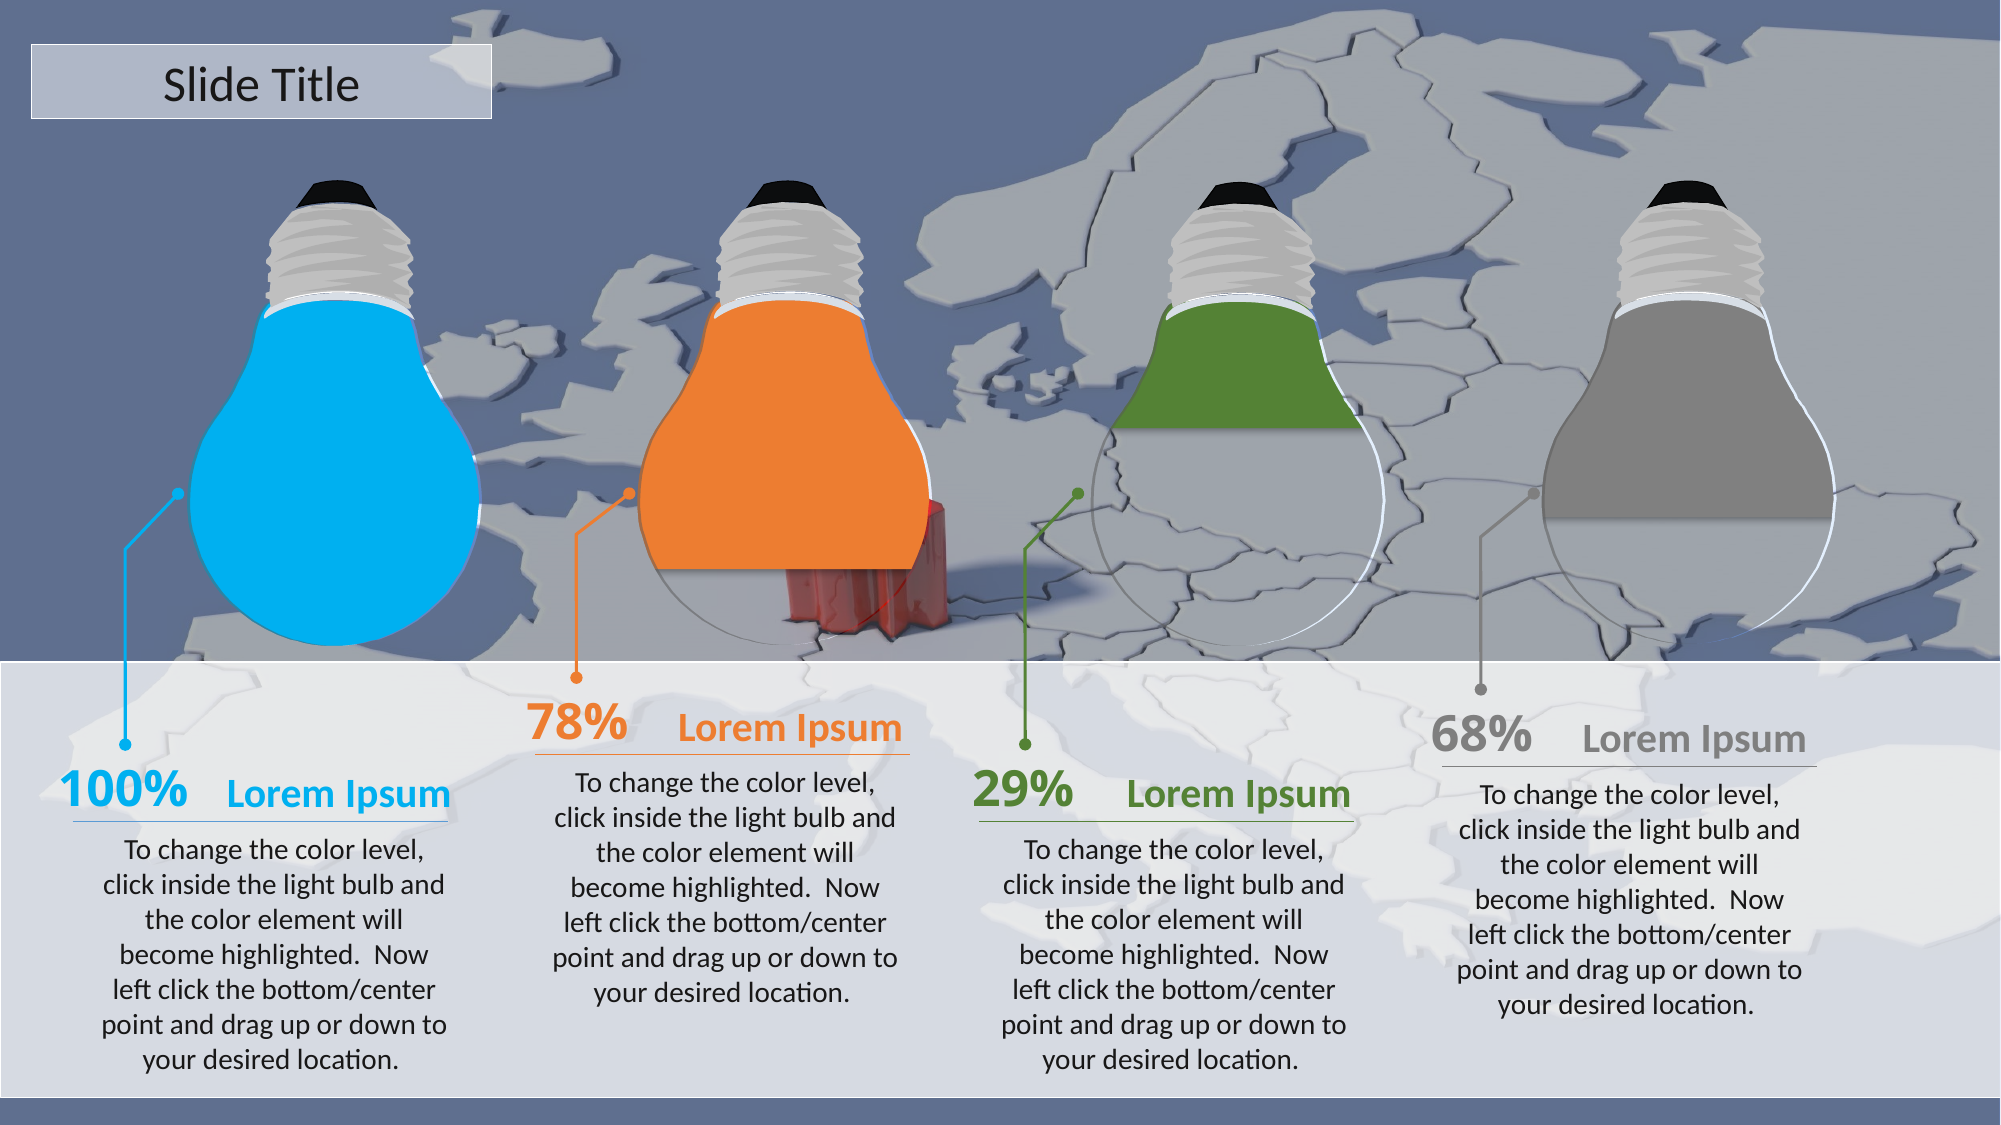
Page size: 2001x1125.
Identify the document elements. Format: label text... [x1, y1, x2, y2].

text_box 29% [957, 748, 1089, 824]
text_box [925, 592, 1177, 646]
text_box [1546, 321, 1832, 518]
text_box [1740, 319, 1835, 633]
text_box 100% [43, 749, 204, 824]
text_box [1408, 564, 1605, 619]
text_box Lorem Ipsum [1567, 703, 1823, 769]
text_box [262, 176, 415, 320]
text_box Slide Title [31, 44, 492, 119]
text_box [836, 321, 931, 634]
text_box [642, 318, 928, 570]
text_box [25, 592, 277, 646]
text_box To change the color level, click inside the light bulb and the color element will become highlighted. Now left click the bottom/center point and drag up or down to your desired location. [986, 825, 1362, 1081]
text_box Lorem Ipsum [663, 691, 918, 757]
text_box Lorem Ipsum [1111, 758, 1367, 824]
text_box 68% [1416, 694, 1548, 769]
text_box [1115, 322, 1361, 429]
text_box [510, 558, 695, 613]
text_box To change the color level, click inside the light bulb and the color element will become highlighted. Now left click the bottom/center point and drag up or down to your desired location. [537, 758, 913, 1014]
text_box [1613, 176, 1766, 321]
text_box [0, 1098, 2000, 1125]
text_box [192, 319, 478, 644]
text_box [378, 320, 481, 638]
text_box [0, 0, 2000, 662]
text_box Lorem Ipsum [211, 758, 467, 824]
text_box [1164, 177, 1317, 322]
text_box 78% [511, 682, 644, 758]
text_box [1282, 322, 1384, 638]
text_box [0, 662, 2000, 1098]
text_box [712, 176, 865, 321]
text_box To change the color level, click inside the light bulb and the color element will become highlighted. Now left click the bottom/center point and drag up or down to your desired location. [1442, 770, 1818, 1026]
text_box To change the color level, click inside the light bulb and the color element will become highlighted. Now left click the bottom/center point and drag up or down to your desired location. [86, 825, 462, 1081]
